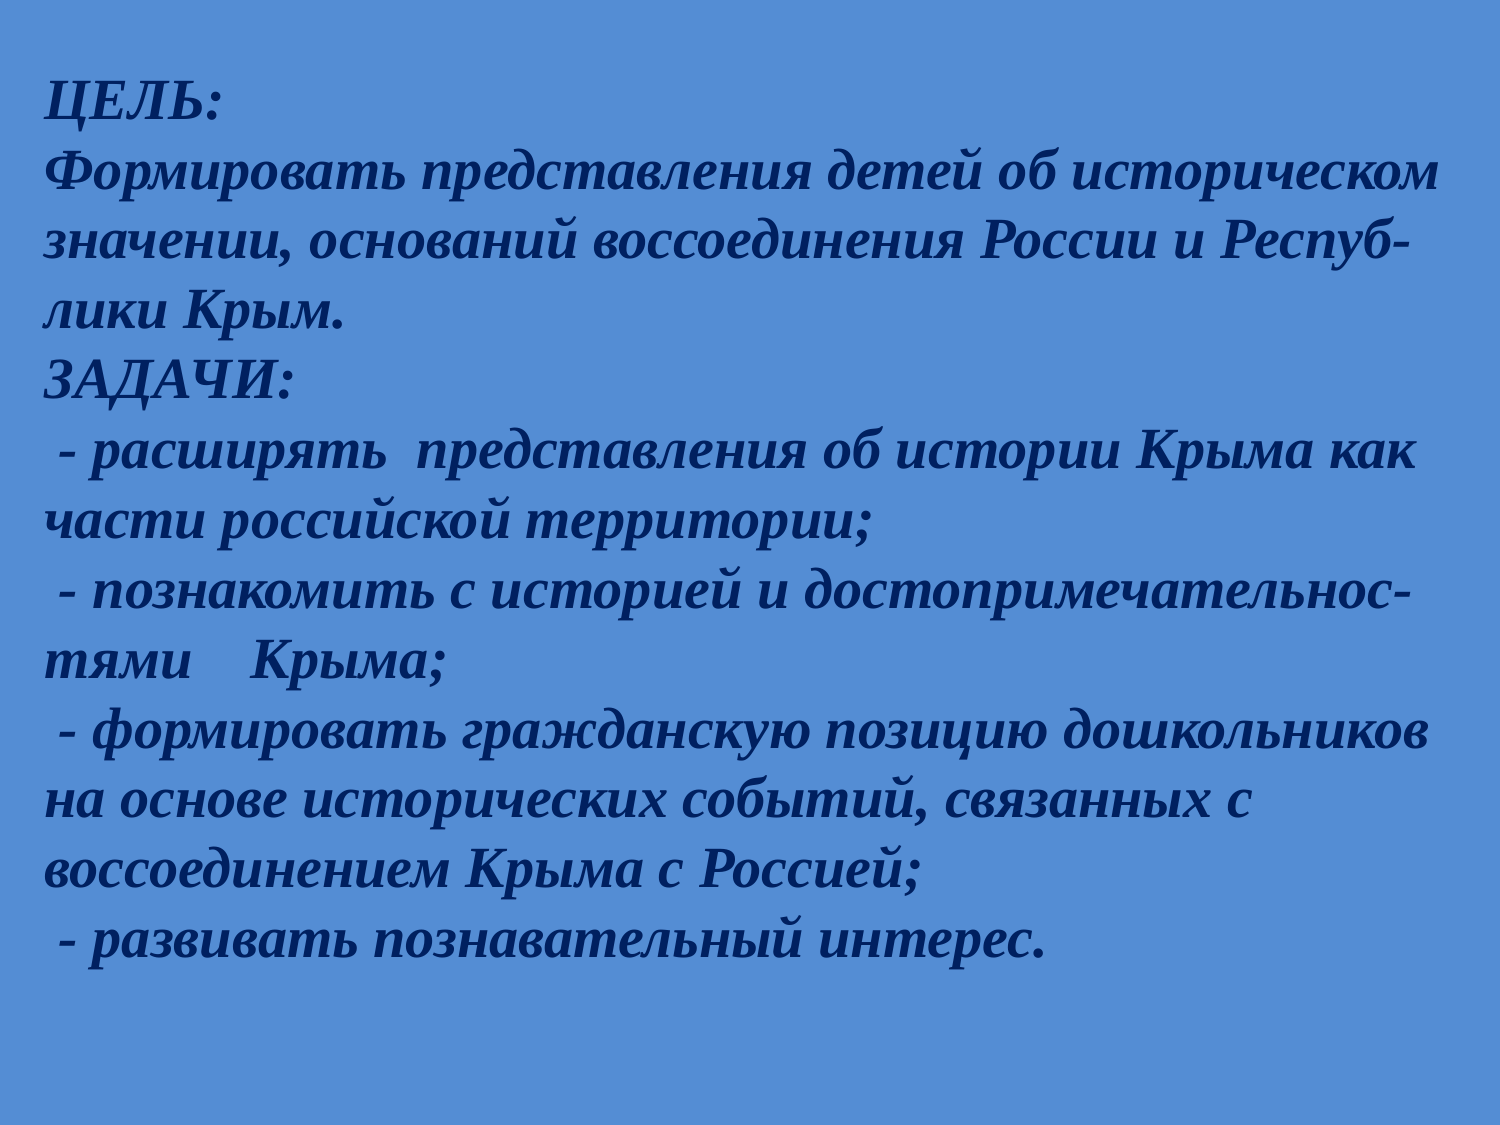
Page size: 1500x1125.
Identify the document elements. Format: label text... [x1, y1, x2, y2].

title ЦЕЛЬ: Формировать представления детей об историческом значении, оснований воссоединения России и Респуб-лики Крым. ЗАДАЧИ: - расширять представления об истории Крыма как части российской территории; - познакомить с историей и достопримечательнос-тями Крыма; - формировать гражданскую позицию дошкольников на основе исторических событий, связанных с воссоединением Крыма с Россией; - развивать познавательный интерес. [29, 45, 1483, 1125]
